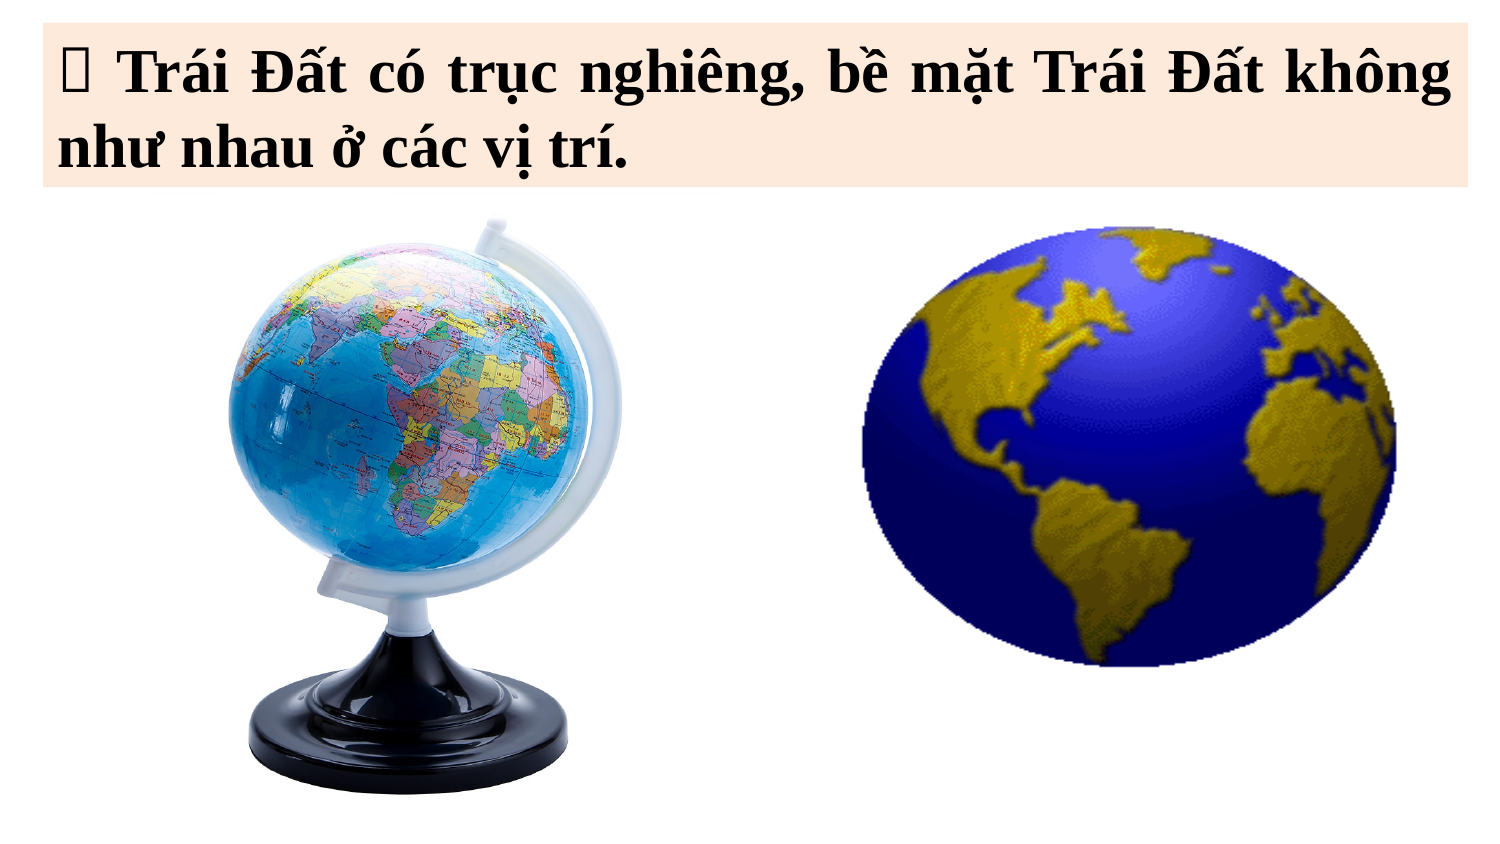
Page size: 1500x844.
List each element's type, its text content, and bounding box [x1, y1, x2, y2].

text_box  Trái Đất có trục nghiêng, bề mặt Trái Đất không như nhau ở các vị trí. [43, 22, 1469, 188]
picture [812, 187, 1451, 713]
picture [67, 192, 756, 822]
